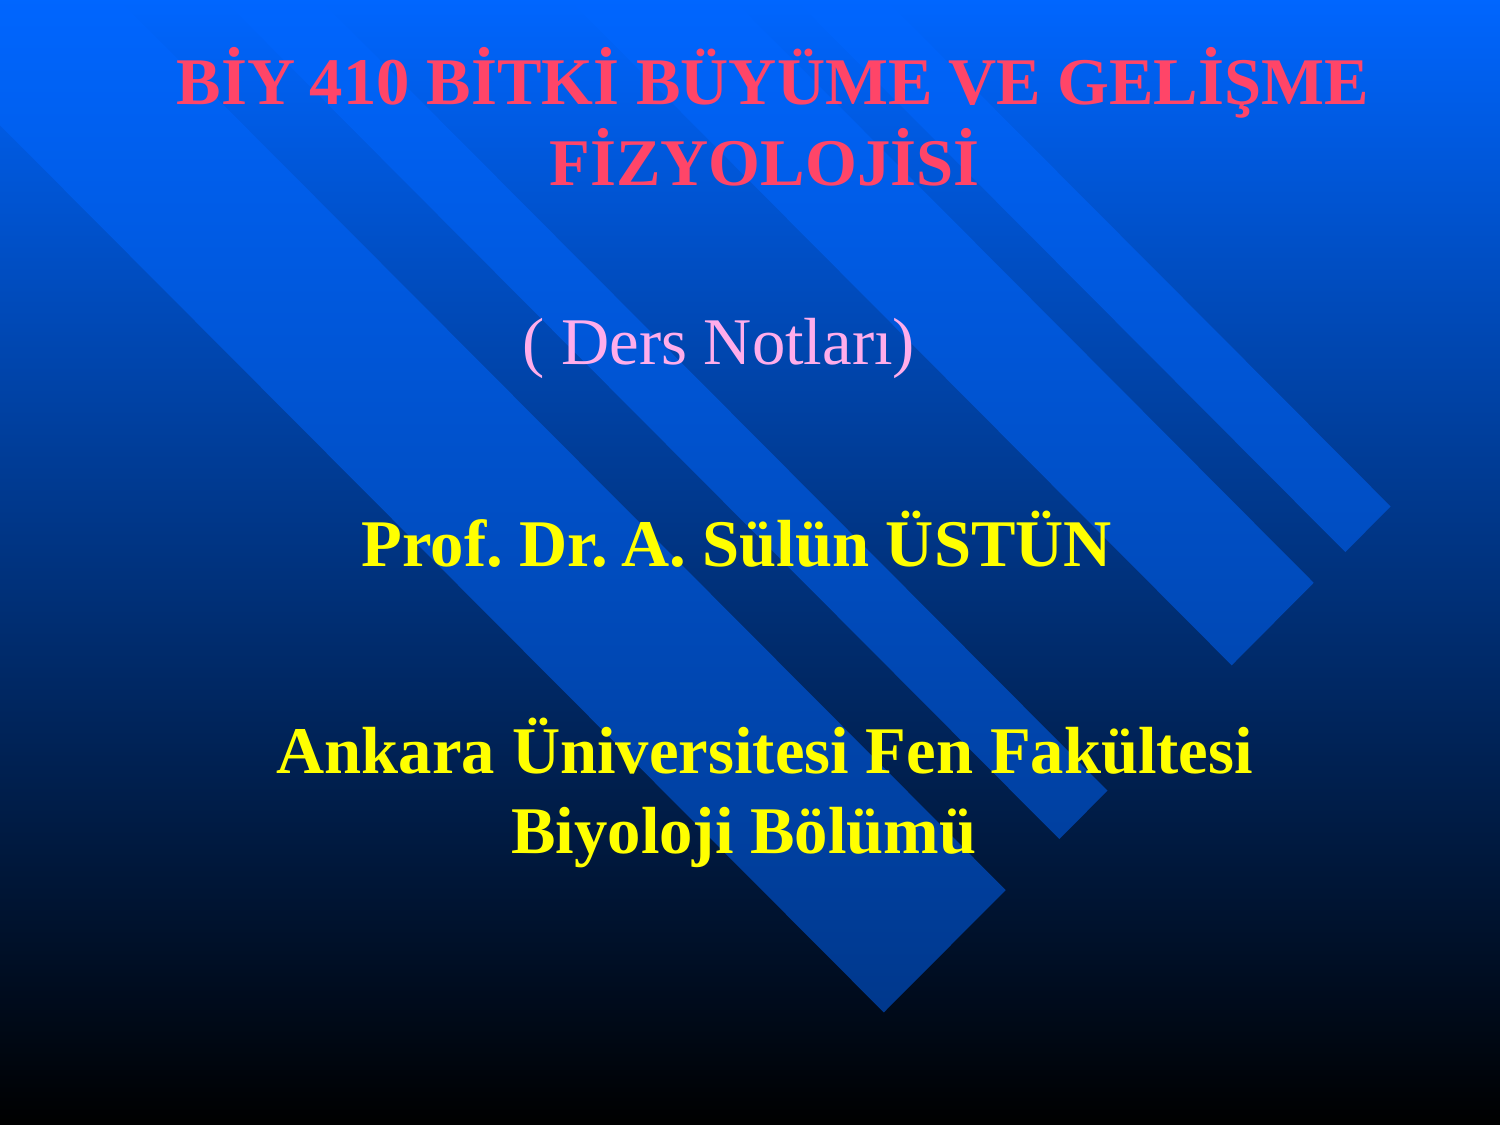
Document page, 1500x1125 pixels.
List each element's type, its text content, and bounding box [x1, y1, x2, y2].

text_box [112, 212, 1425, 338]
list ( Ders Notları) [87, 254, 1353, 386]
text_box BİY 410 BİTKİ BÜYÜME VE GELİŞME FİZYOLOJİSİ [0, 30, 1500, 206]
text_box Ankara Üniversitesi Fen Fakültesi Biyoloji Bölümü [211, 699, 1286, 722]
text_box Prof. Dr. A. Sülün ÜSTÜN [277, 467, 1141, 593]
title [118, 722, 1394, 947]
